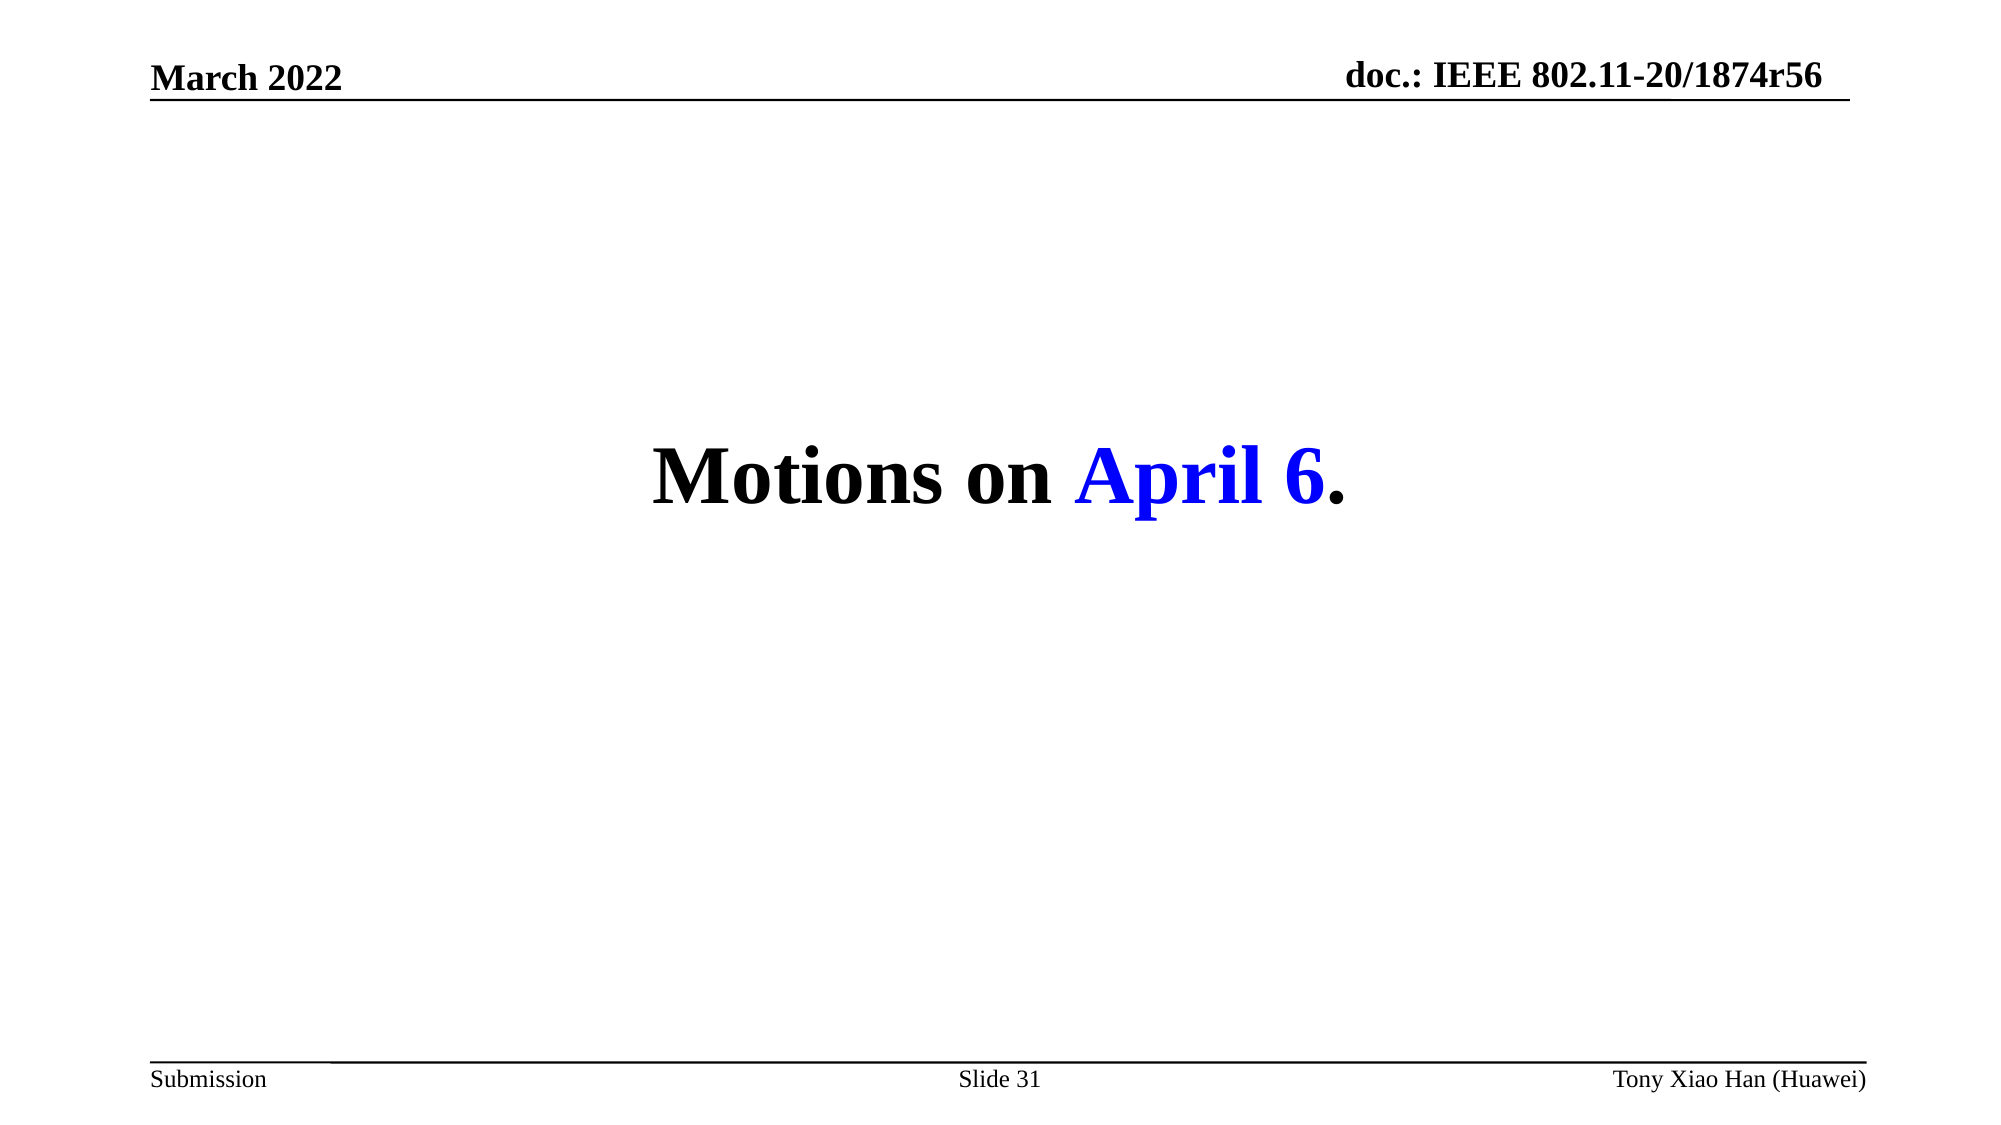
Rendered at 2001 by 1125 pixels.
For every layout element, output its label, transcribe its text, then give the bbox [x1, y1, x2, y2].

text_box Motions on April 6. [362, 412, 1638, 950]
